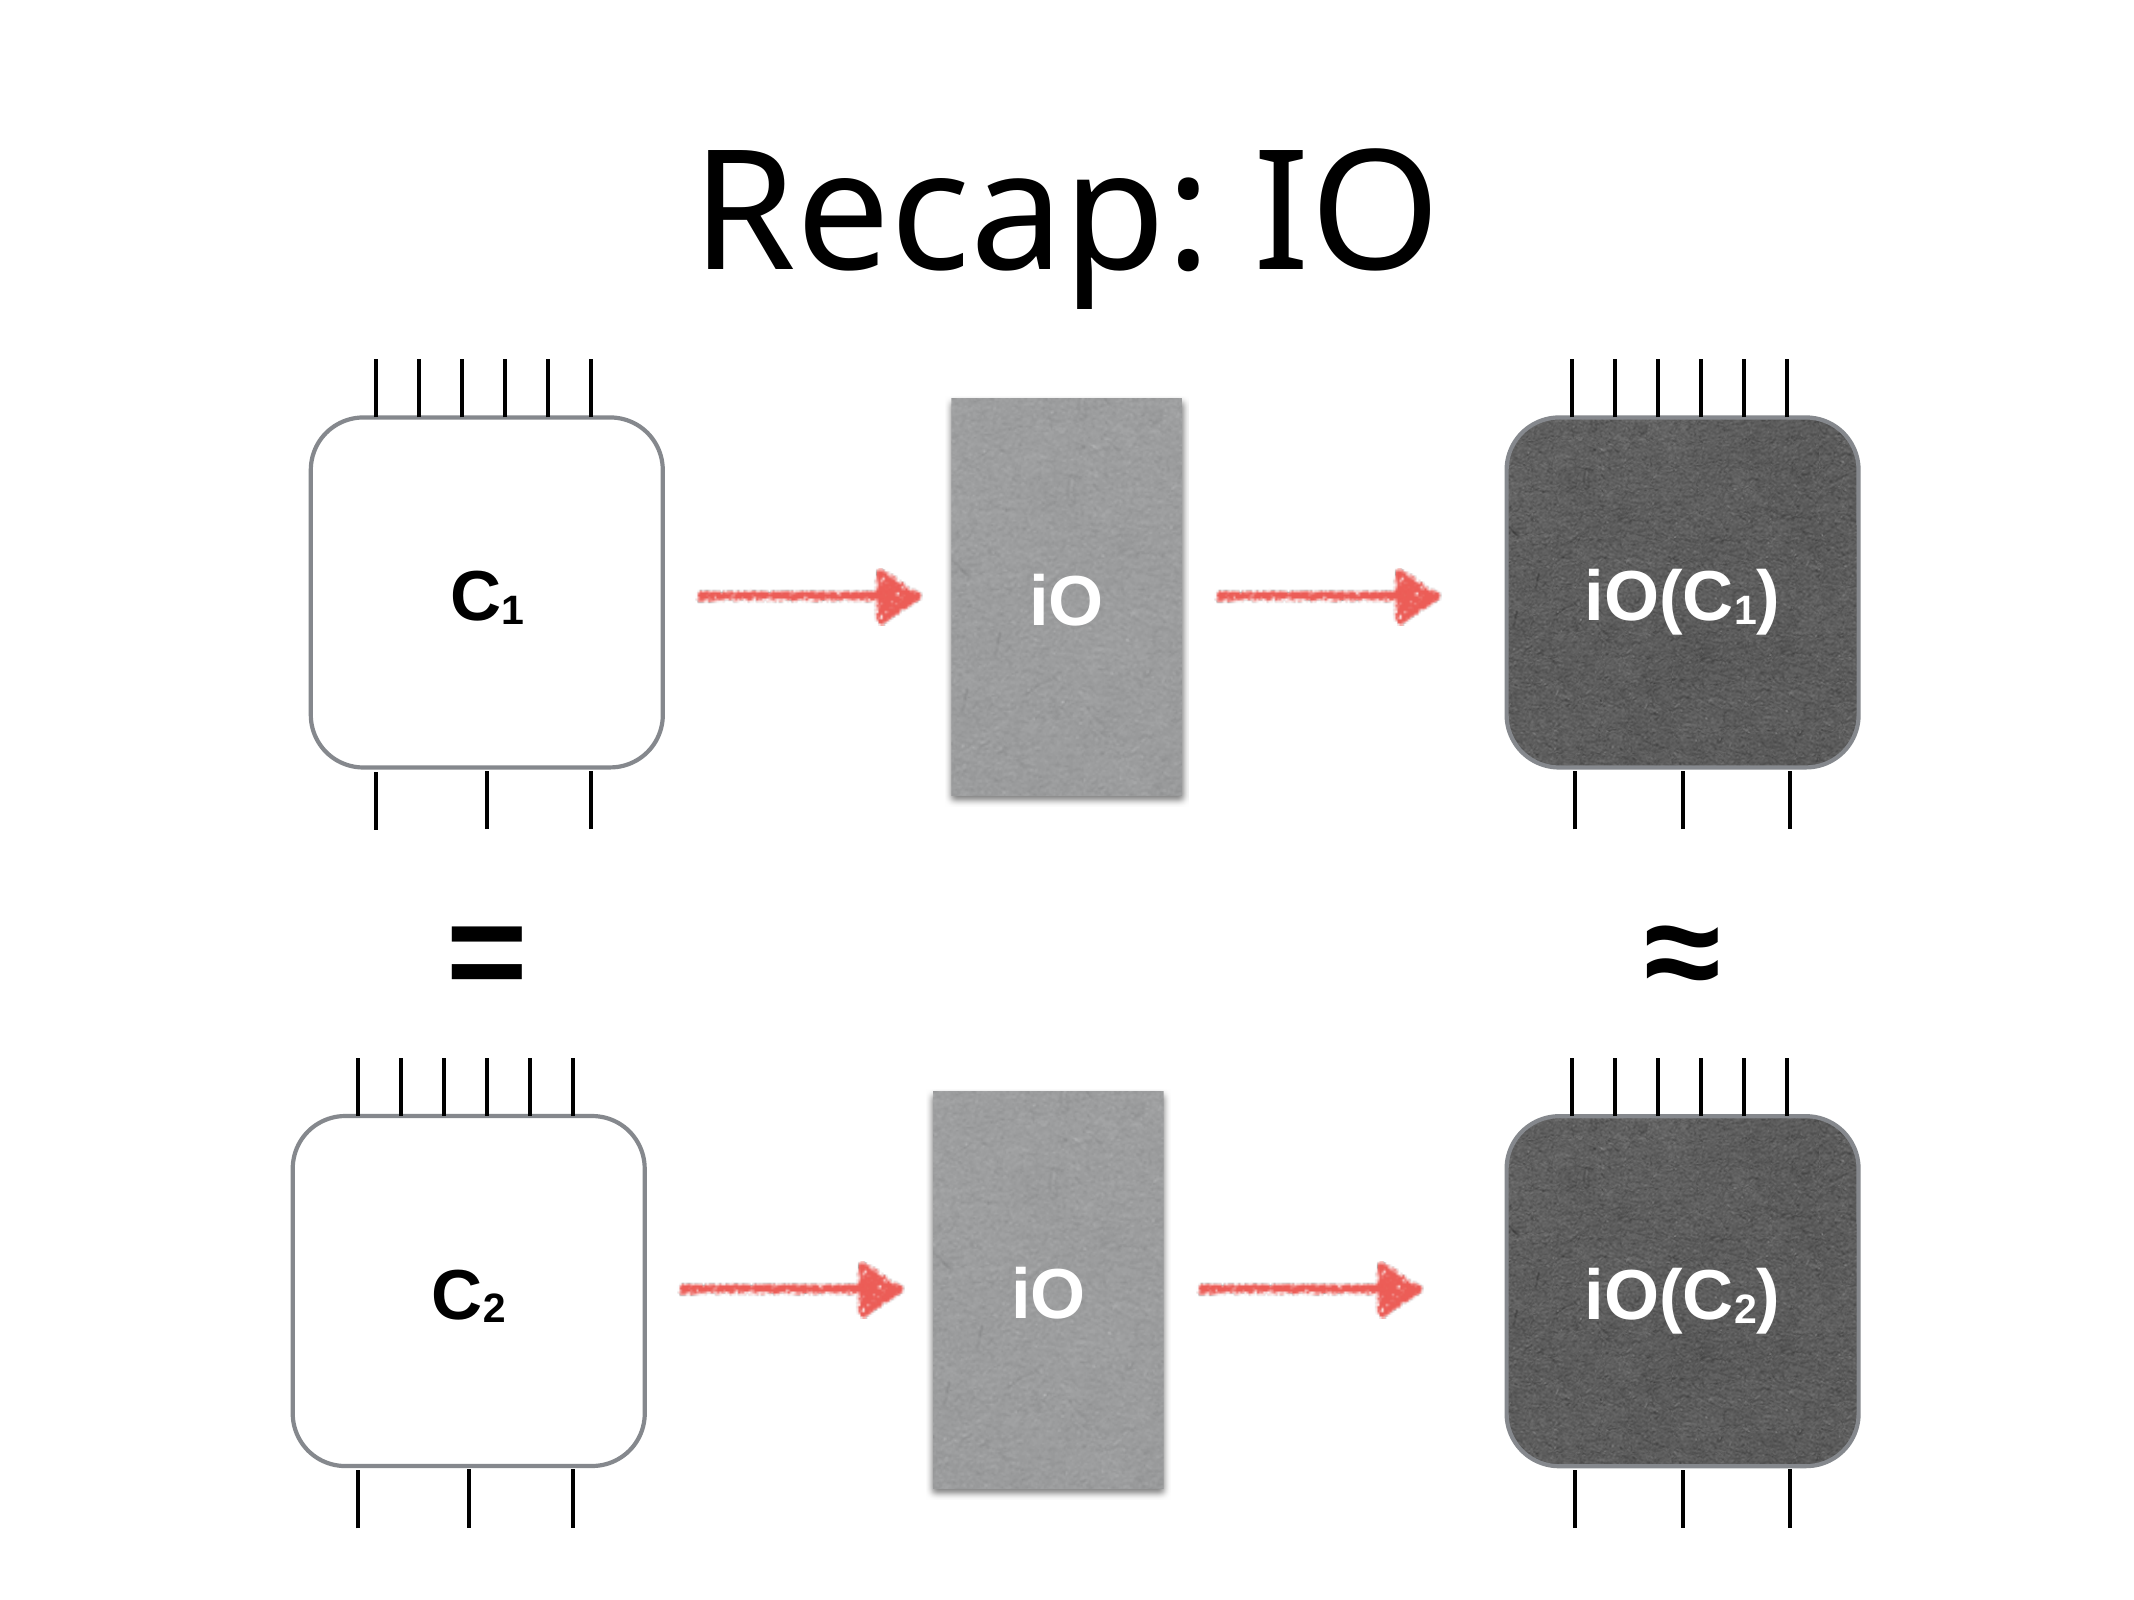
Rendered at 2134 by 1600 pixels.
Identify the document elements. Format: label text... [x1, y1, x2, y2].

picture [1191, 1261, 1432, 1320]
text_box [1506, 358, 1859, 830]
picture [1209, 568, 1450, 627]
picture [672, 1261, 913, 1320]
text_box ≈ [1635, 851, 1730, 1036]
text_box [310, 358, 664, 830]
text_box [292, 1057, 645, 1529]
text_box iO [933, 1091, 1164, 1489]
title Recap: IO [155, 25, 1978, 381]
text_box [1506, 1057, 1859, 1529]
picture [690, 568, 931, 627]
text_box = [437, 851, 536, 1036]
text_box iO [951, 398, 1182, 796]
